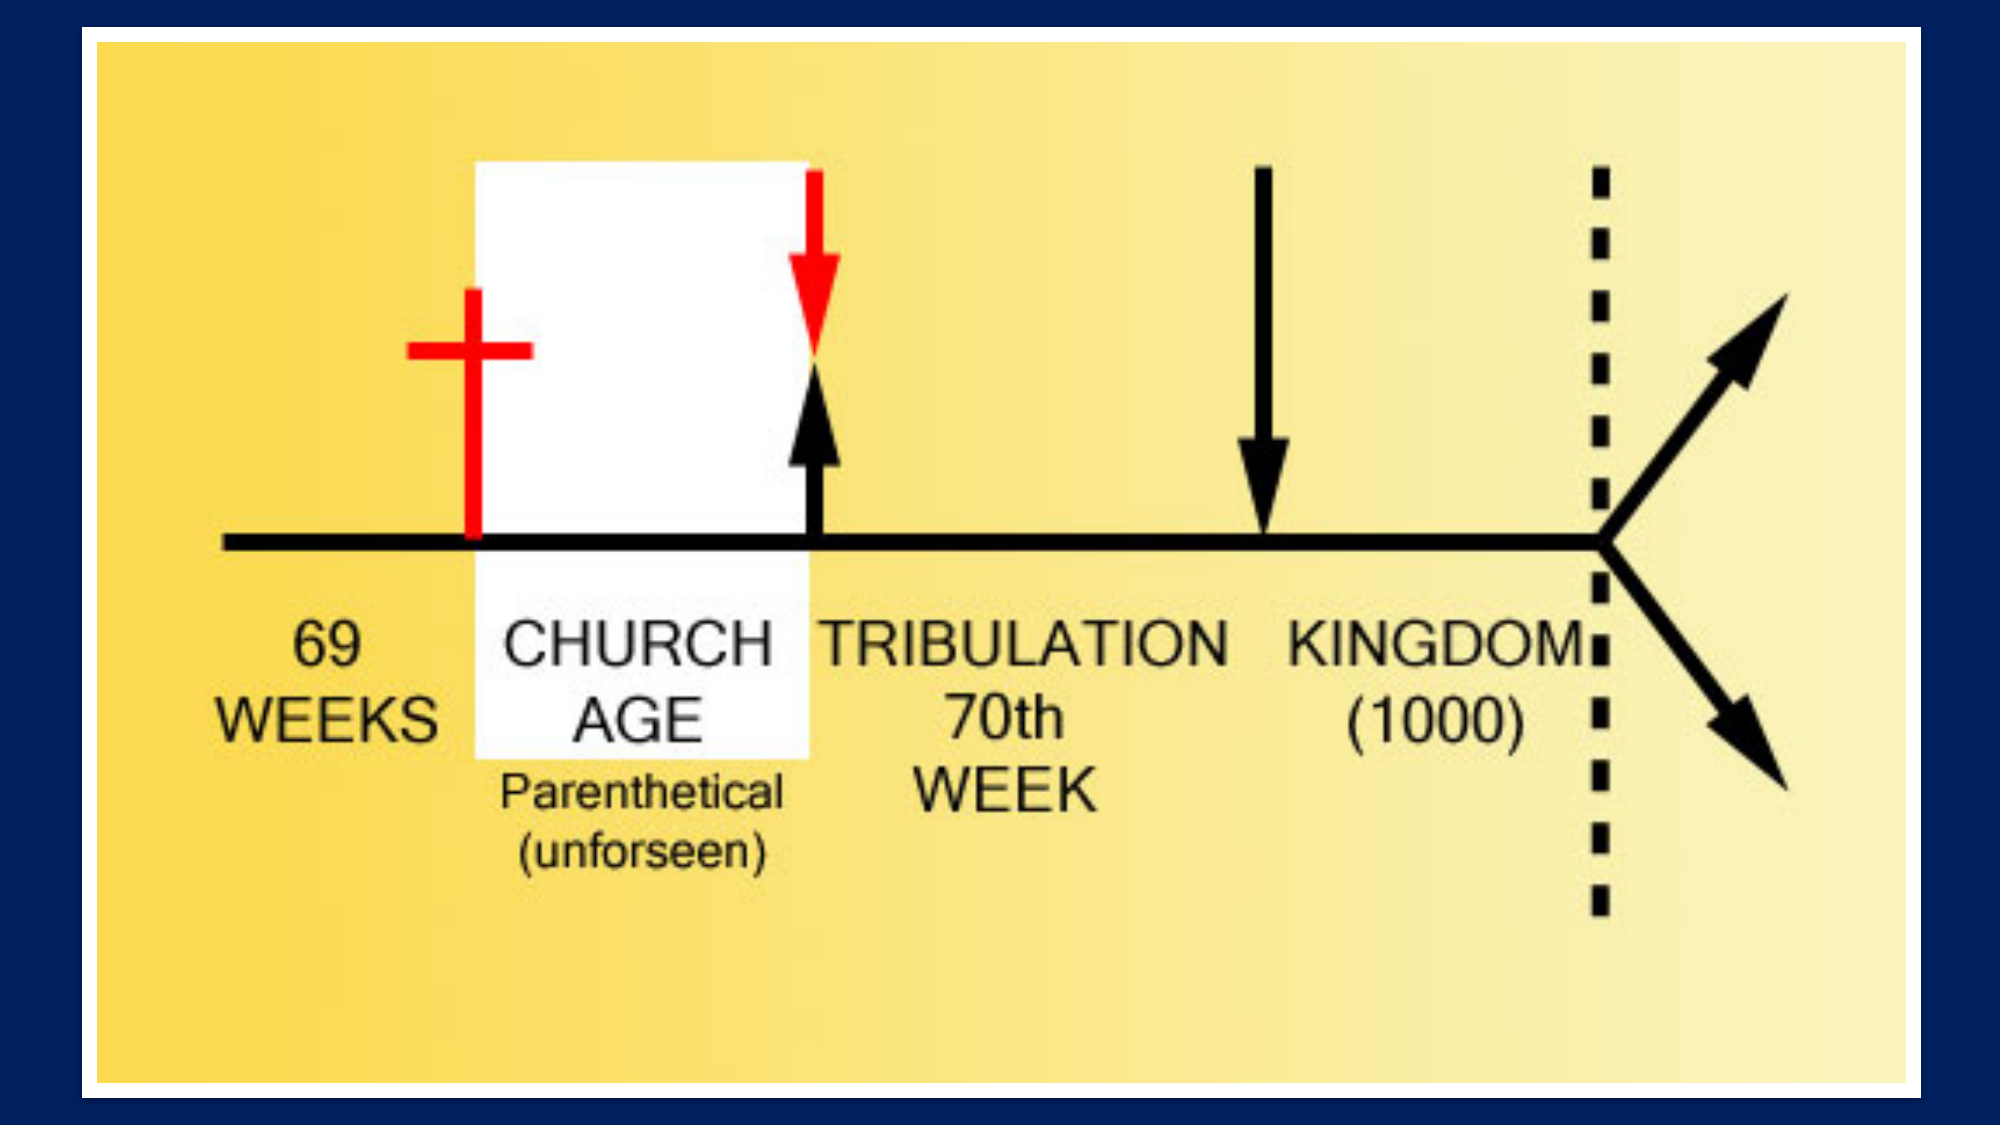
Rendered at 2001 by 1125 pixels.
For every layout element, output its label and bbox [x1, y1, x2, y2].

picture [96, 41, 1907, 1084]
